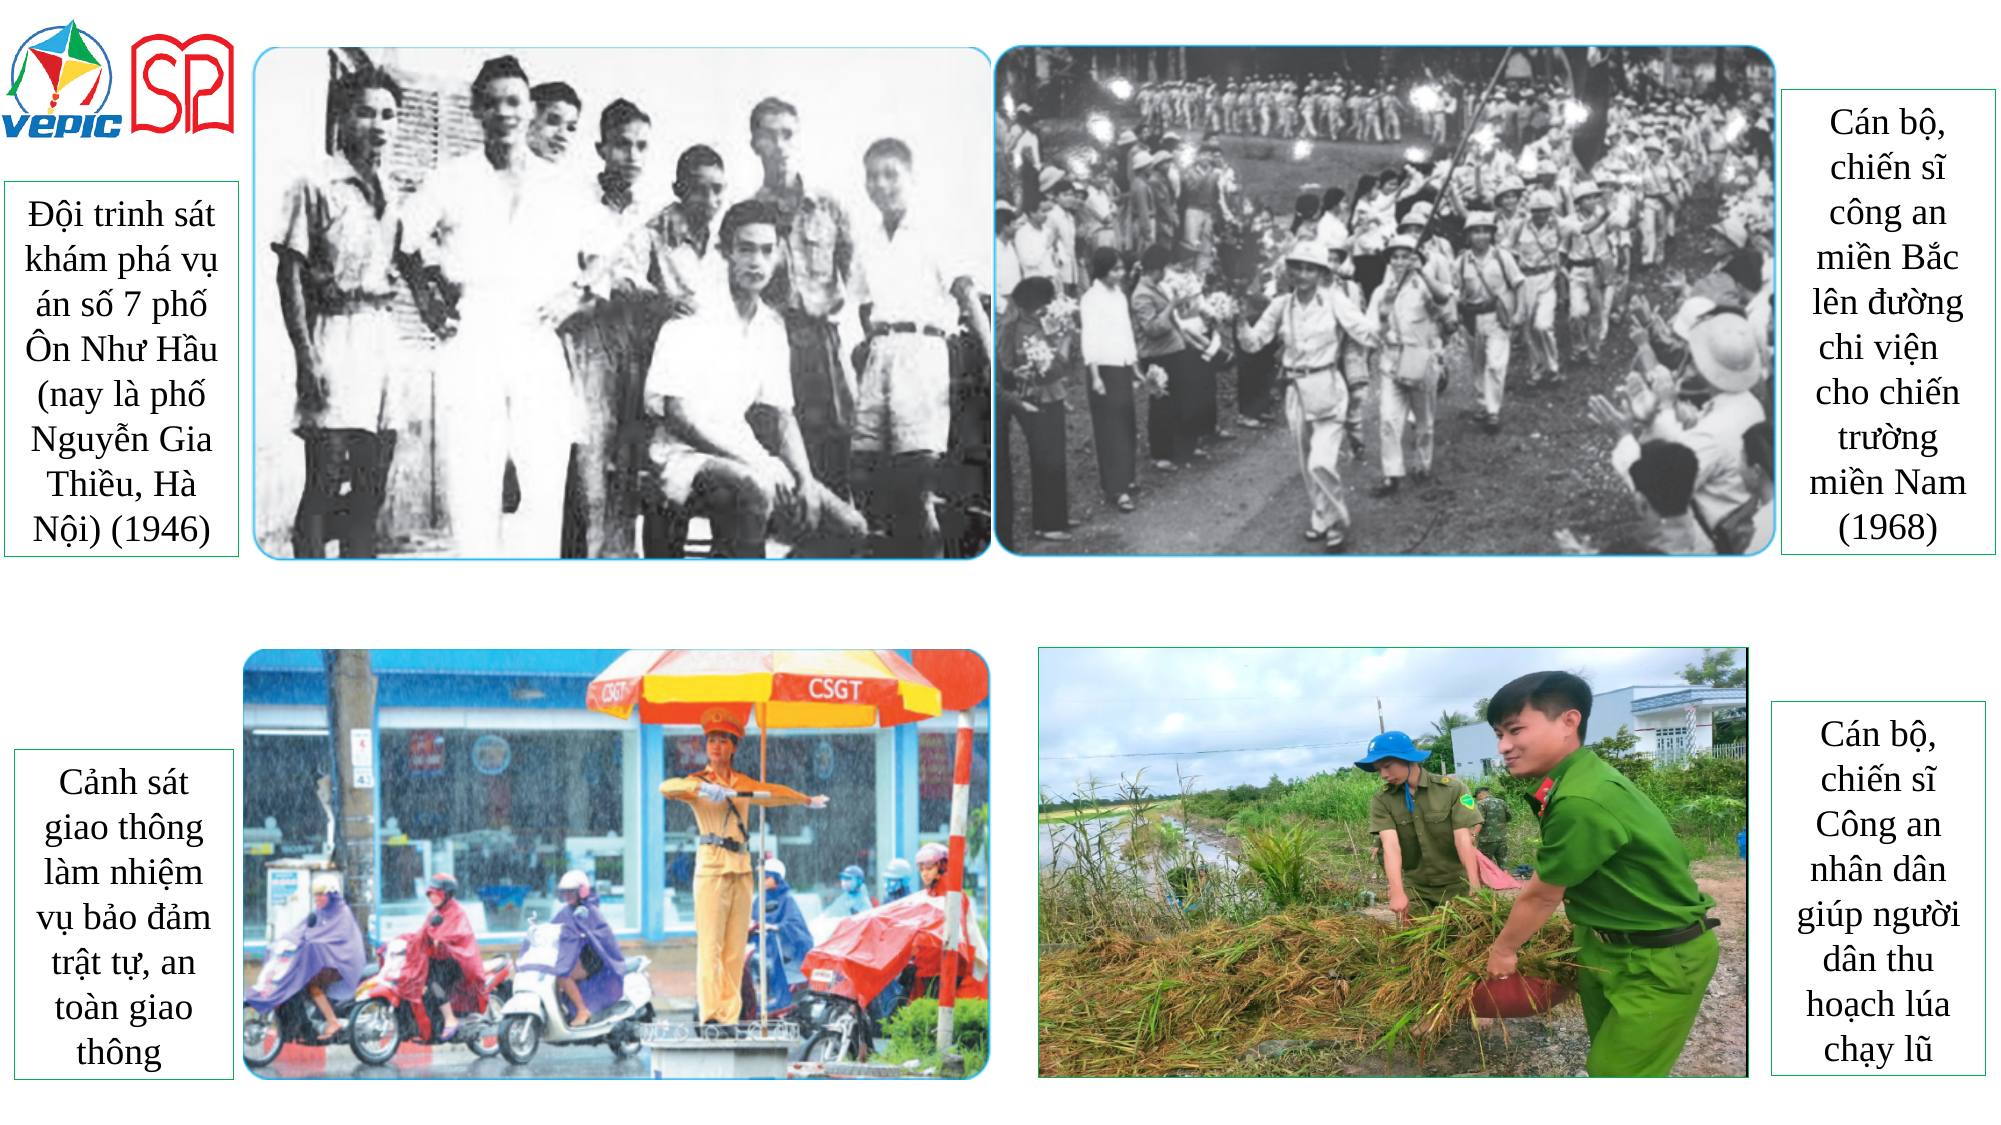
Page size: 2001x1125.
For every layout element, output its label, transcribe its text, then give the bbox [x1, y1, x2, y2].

text_box Đội trinh sát khám phá vụ án số 7 phố Ôn Như Hầu (nay là phố Nguyễn Gia Thiều, Hà Nội) (1946) [4, 181, 239, 557]
picture [242, 649, 992, 1080]
picture [1038, 647, 1749, 1078]
text_box Cán bộ, chiến sĩ Công an nhân dân giúp người dân thu hoạch lúa chạy lũ [1771, 701, 1986, 1076]
picture [0, 15, 122, 139]
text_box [131, 33, 234, 135]
text_box Cán bộ, chiến sĩ công an miền Bắc lên đường chi viện cho chiến trường miền Nam (1968) [1781, 89, 1996, 555]
text_box Cảnh sát giao thông làm nhiệm vụ bảo đảm trật tự, an toàn giao thông [14, 749, 234, 1080]
picture [242, 44, 1781, 568]
